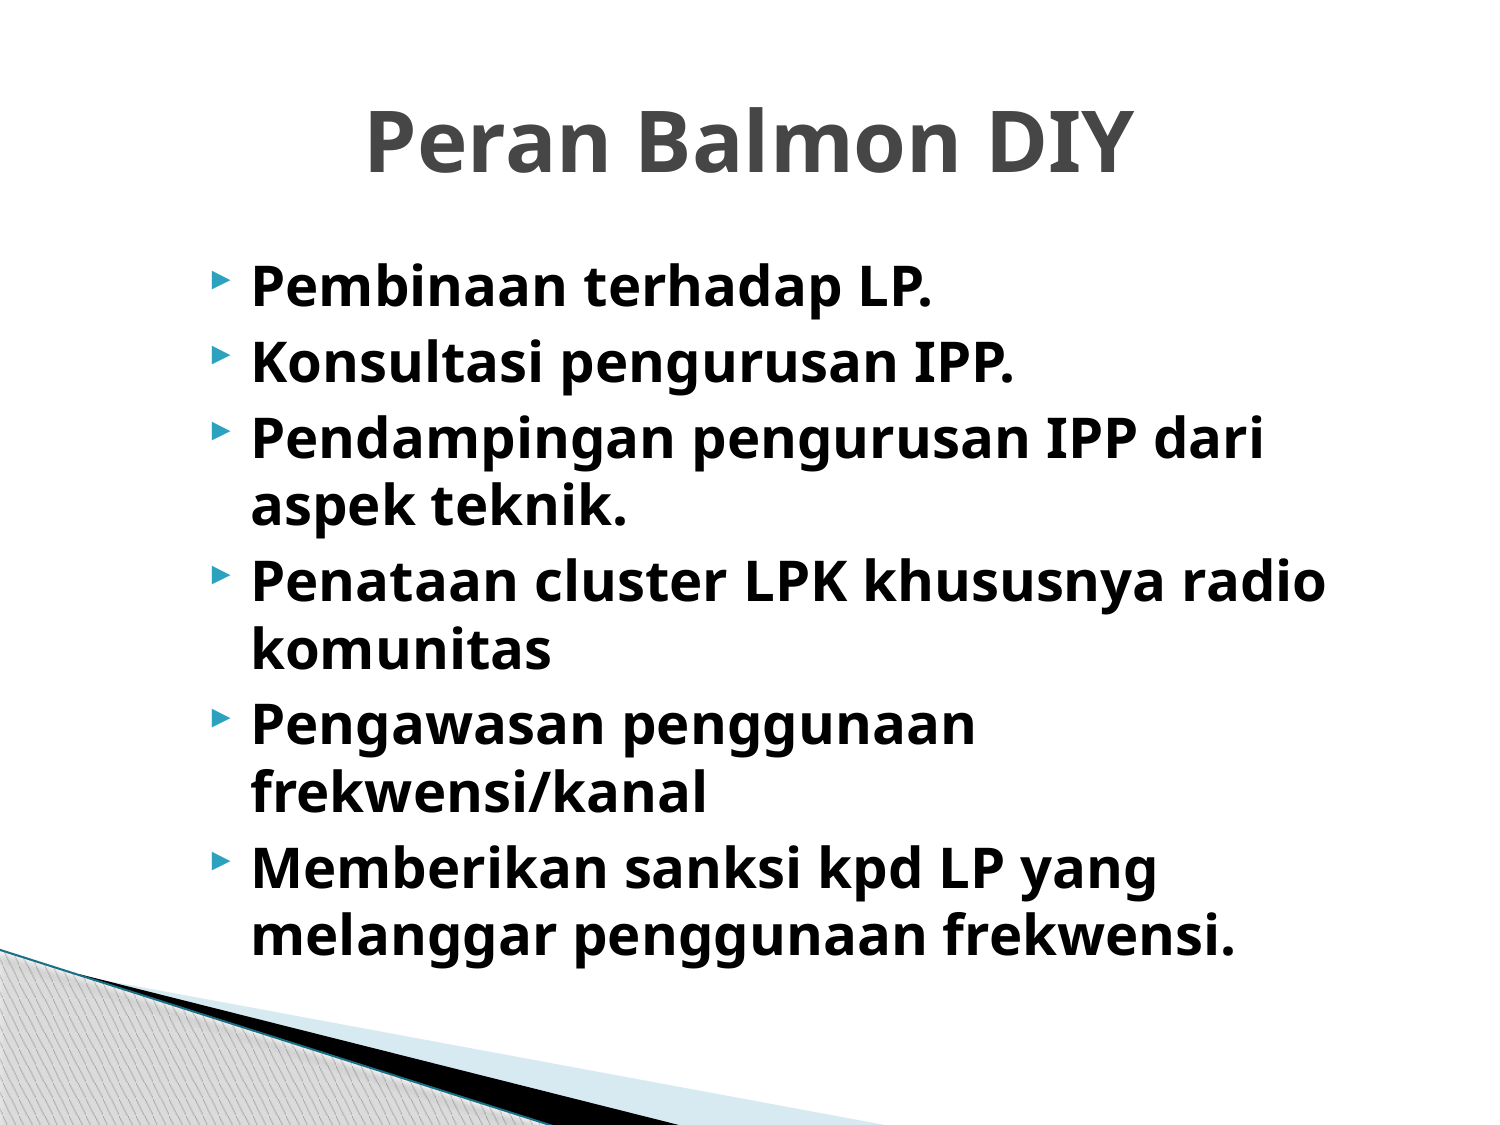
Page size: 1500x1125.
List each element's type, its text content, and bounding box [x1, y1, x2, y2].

list Pembinaan terhadap LP. Konsultasi pengurusan IPP. Pendampingan pengurusan IPP dari aspek teknik. Penataan cluster LPK khususnya radio komunitas Pengawasan penggunaan frekwensi/kanal Memberikan sanksi kpd LP yang melanggar penggunaan frekwensi. [175, 243, 1425, 986]
title Peran Balmon DIY [75, 45, 1425, 233]
